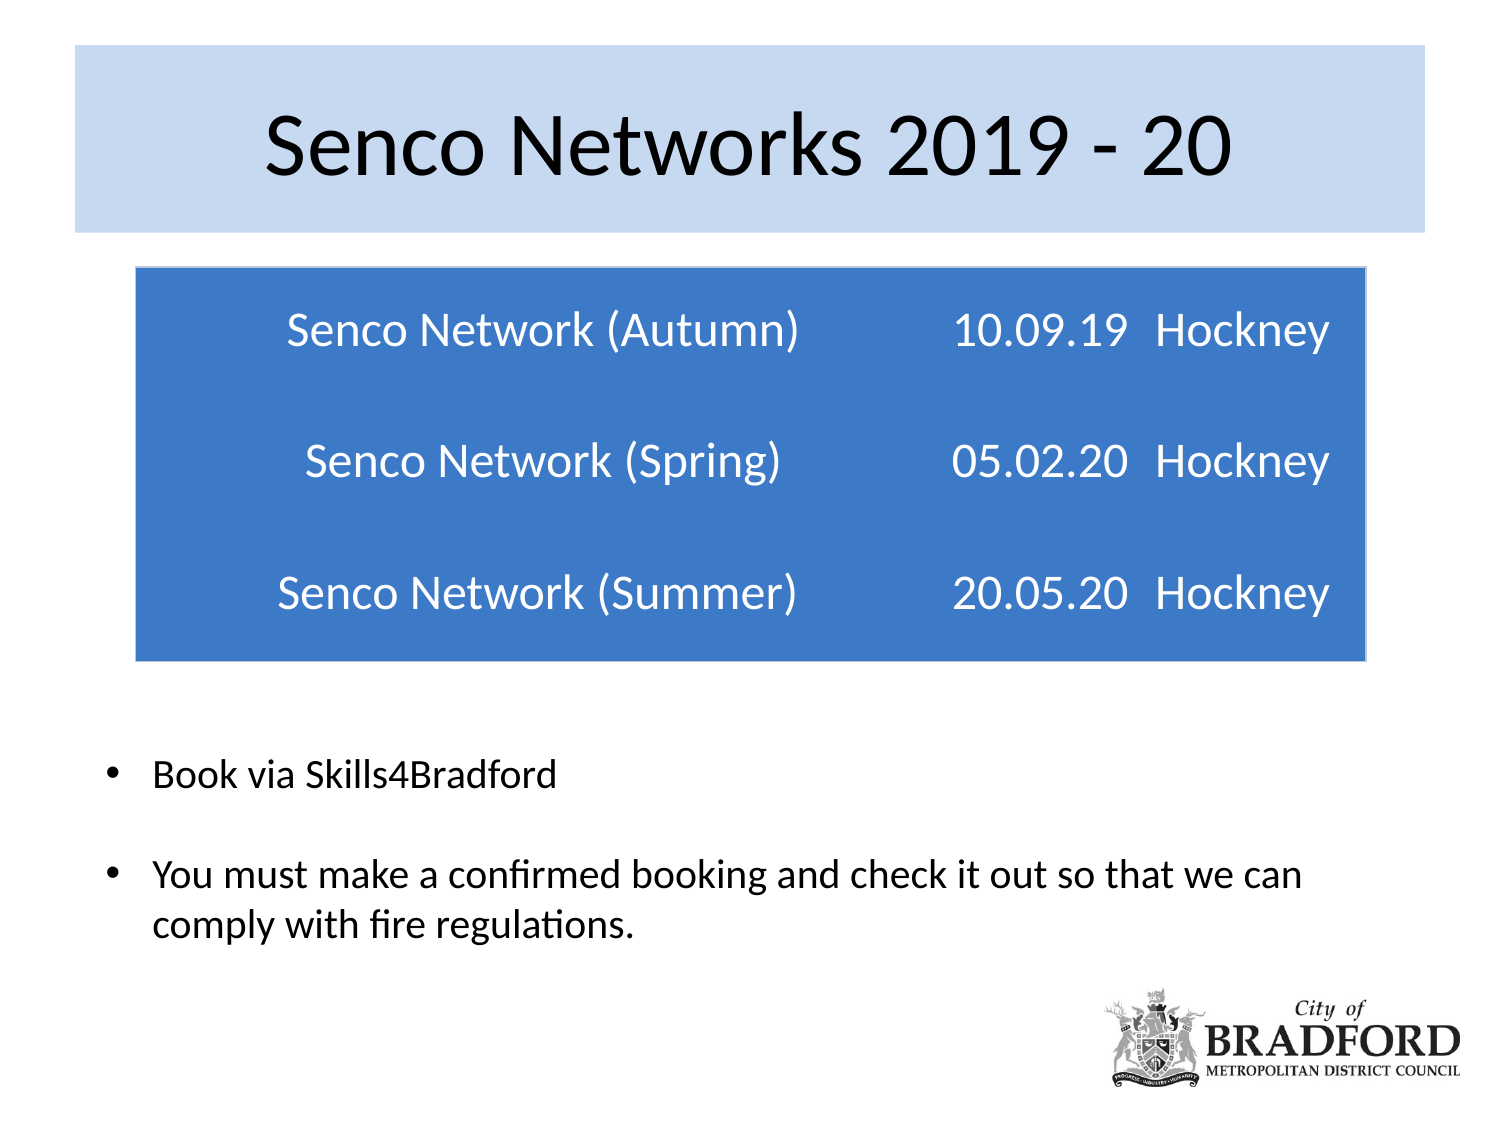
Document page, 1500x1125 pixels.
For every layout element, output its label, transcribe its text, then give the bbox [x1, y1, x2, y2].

table_cell Senco Network (Summer) [136, 530, 951, 661]
picture [1104, 987, 1460, 1087]
table_header 10.09.19 [951, 268, 1155, 399]
table_cell 05.02.20 [951, 399, 1155, 530]
text_box Book via Skills4Bradford You must make a confirmed booking and check it out so that we can comply with fire regulations. [90, 739, 1353, 955]
title Senco Networks 2019 - 20 [75, 45, 1425, 233]
table_cell Hockney [1155, 530, 1365, 661]
table_header Senco Network (Autumn) [136, 268, 951, 399]
table_cell Hockney [1155, 399, 1365, 530]
table_cell 20.05.20 [951, 530, 1155, 661]
table_cell Senco Network (Spring) [136, 399, 951, 530]
table_header Hockney [1155, 268, 1365, 399]
